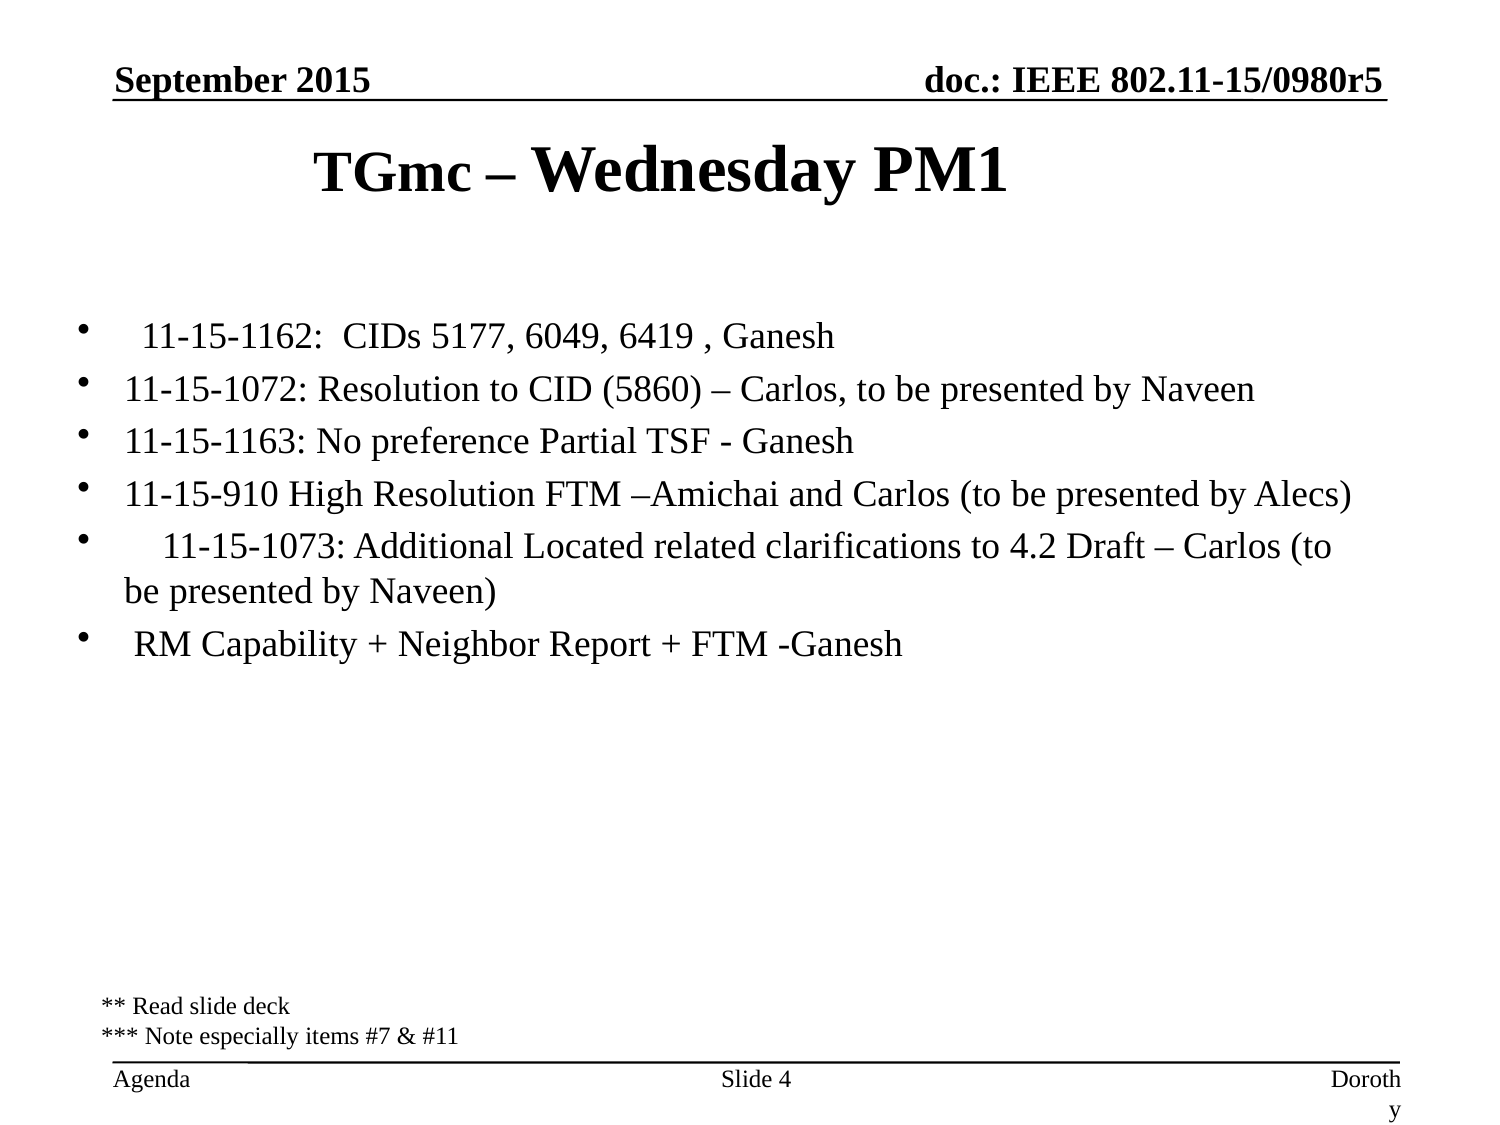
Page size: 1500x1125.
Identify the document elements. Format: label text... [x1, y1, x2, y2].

text_box ** Read slide deck *** Note especially items #7 & #11 [86, 982, 475, 1088]
text_box [112, 0, 1388, 137]
footer Dorothy Stanley, HP-Aruba Networks [1325, 1062, 1402, 1093]
text_box 11-15-1162: CIDs 5177, 6049, 6419 , Ganesh 11-15-1072: Resolution to CID (5860) – Carlos, to be presented by Naveen 11-15-1163: No preference Partial TSF - Ganesh 11-15-910 High Resolution FTM –Amichai and Carlos (to be presented by Alecs) 11-15-1073: Additional Located related clarifications to 4.2 Draft – Carlos (to be presented by Naveen) RM Capability + Neighbor Report + FTM -Ganesh [62, 303, 1388, 672]
title TGmc – Wednesday PM1 [24, 99, 1300, 275]
slide_number Slide 4 [712, 1062, 800, 1093]
text_box [62, 137, 1450, 1050]
